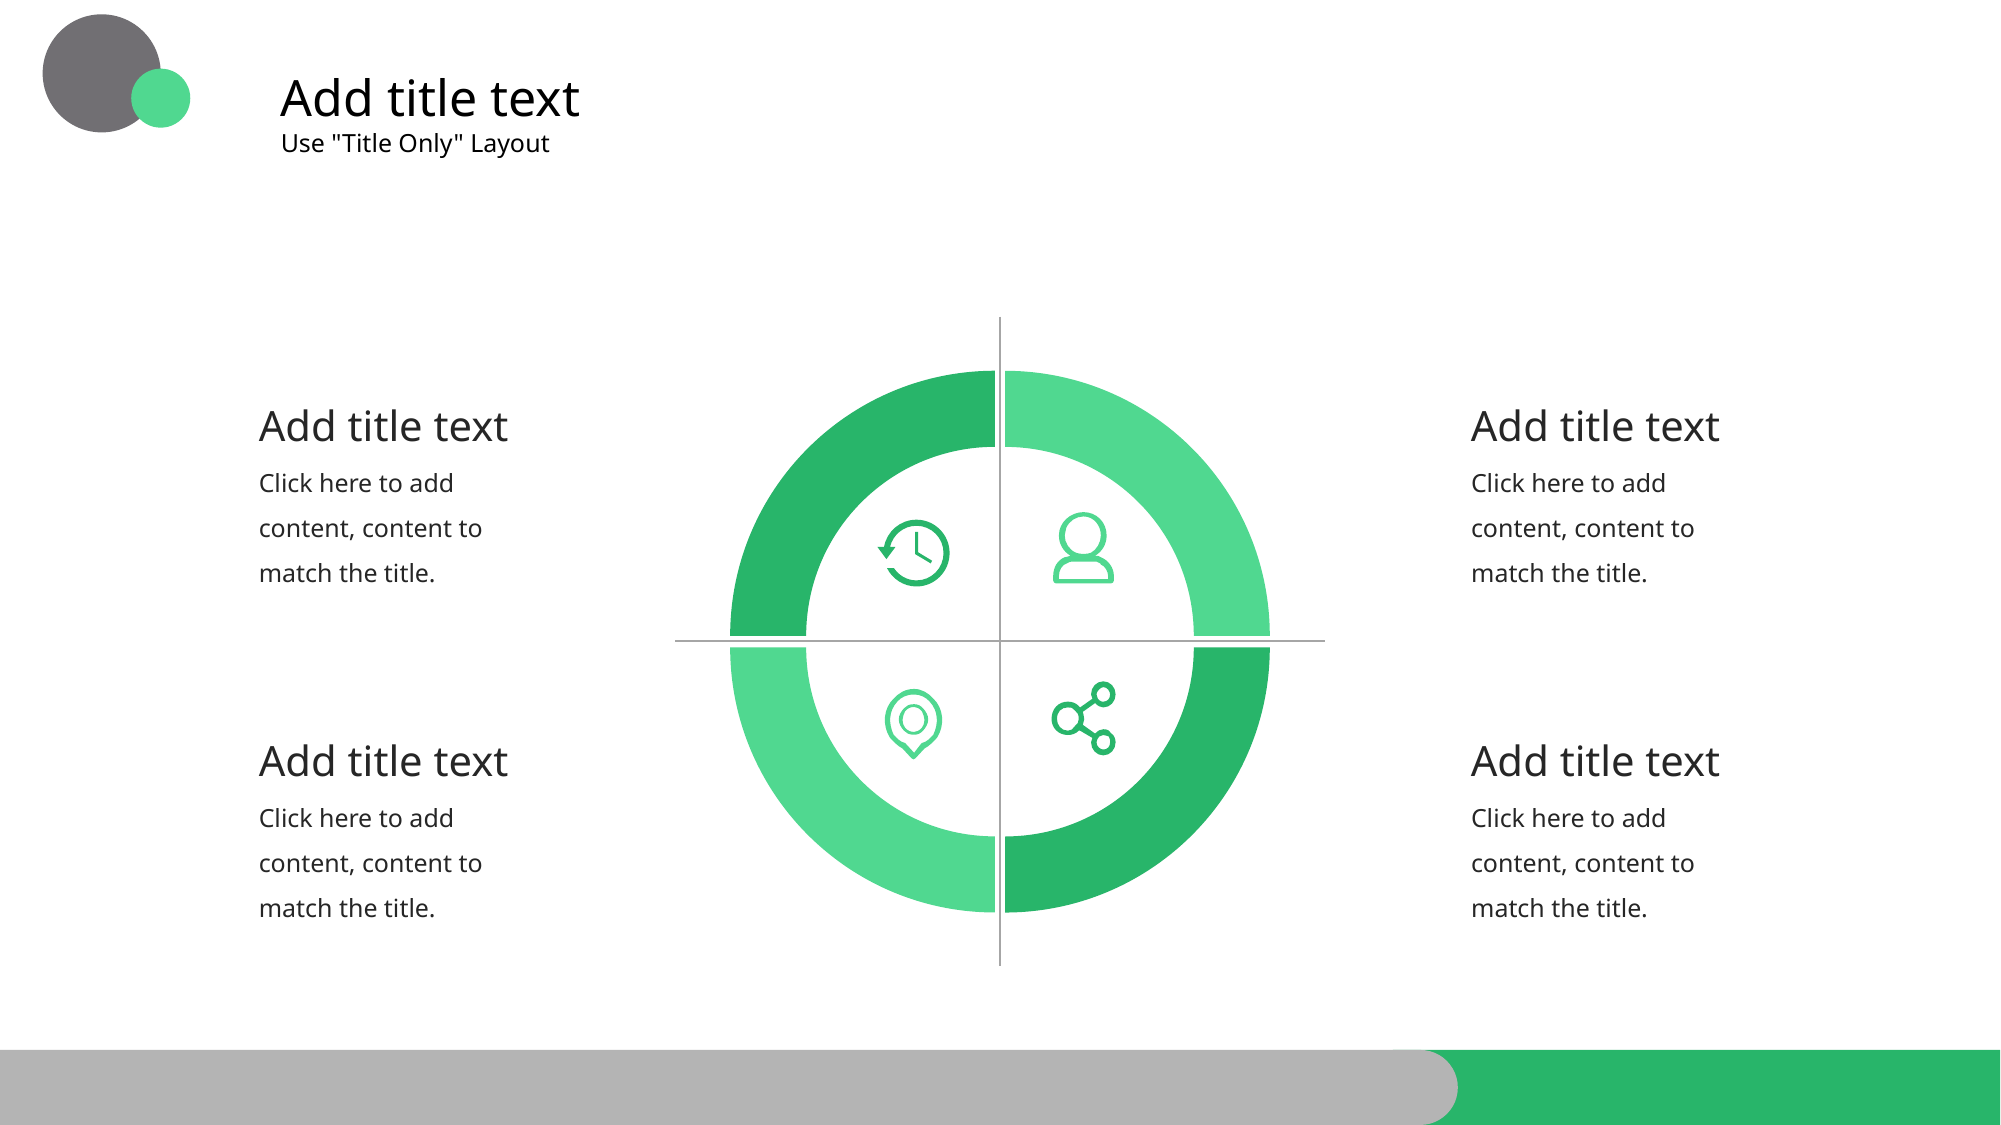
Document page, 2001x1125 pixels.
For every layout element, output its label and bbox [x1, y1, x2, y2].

text_box [258, 316, 1750, 967]
text_box [266, 59, 852, 166]
